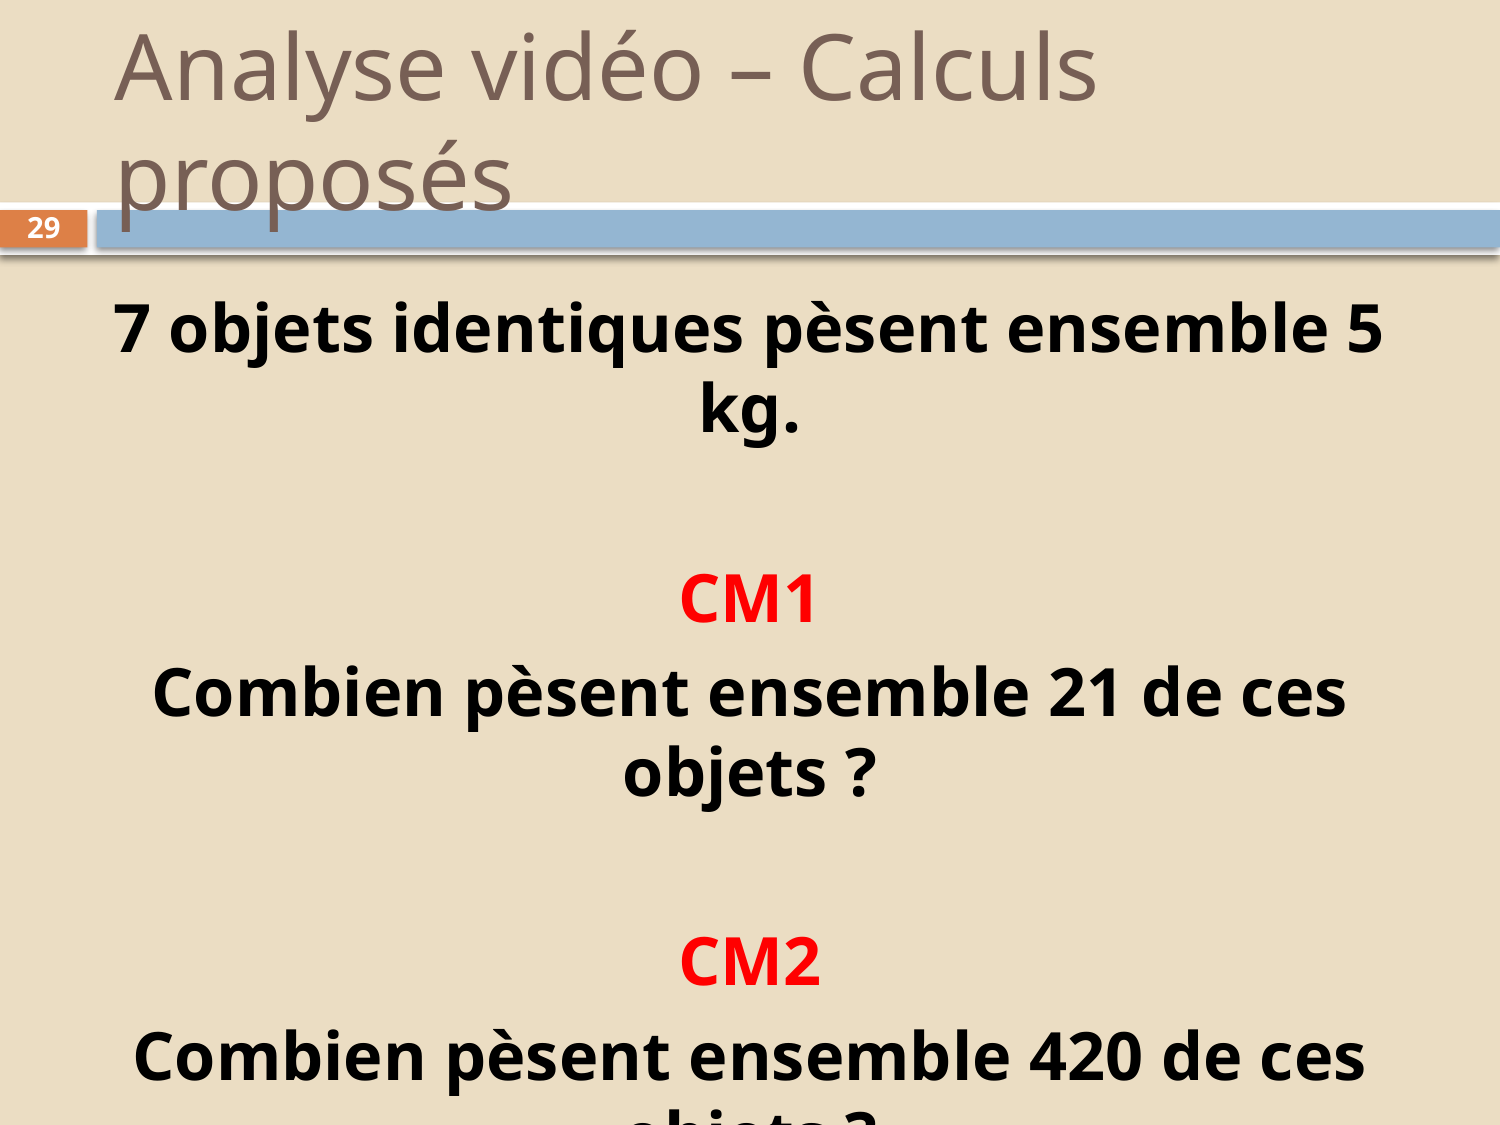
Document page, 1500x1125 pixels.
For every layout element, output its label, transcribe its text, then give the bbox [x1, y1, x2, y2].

slide_number 29 [0, 208, 88, 249]
title Analyse vidéo – Calculs proposés [99, 37, 1438, 200]
text_box 7 objets identiques pèsent ensemble 5 kg. CM1 Combien pèsent ensemble 21 de ces objets ? CM2 Combien pèsent ensemble 420 de ces objets ? [81, 278, 1419, 982]
